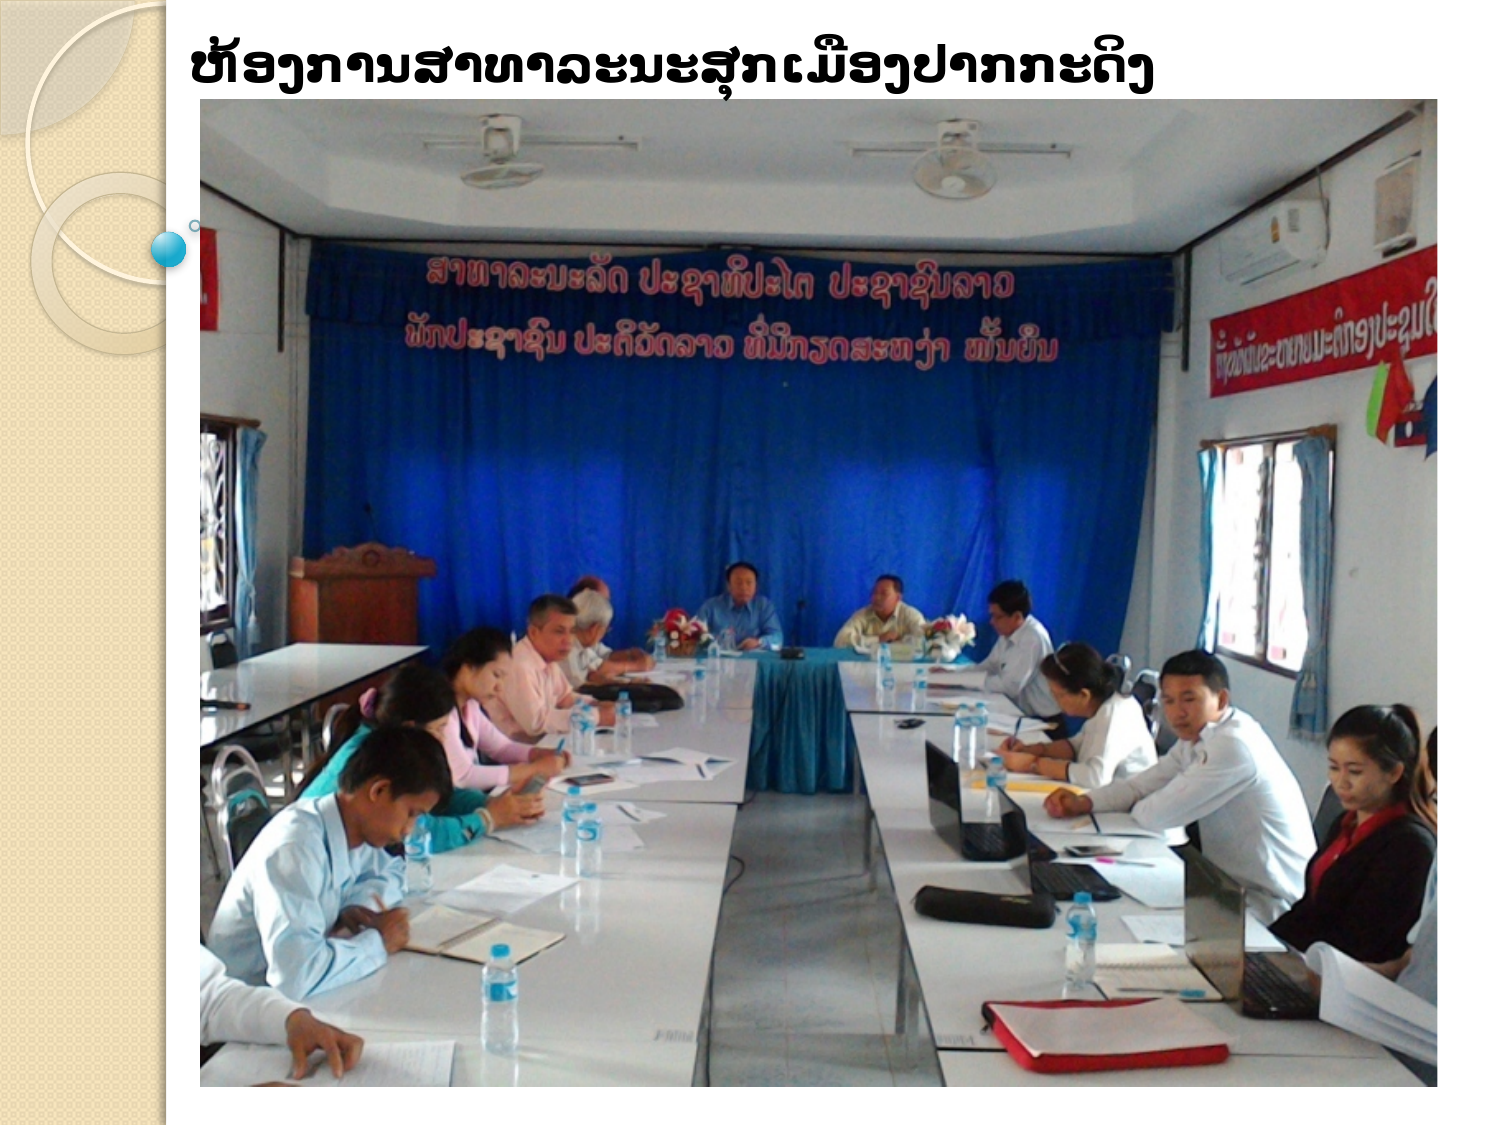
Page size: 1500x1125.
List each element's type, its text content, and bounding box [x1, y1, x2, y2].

picture [199, 99, 1438, 1087]
text_box ຫ້ອງການສາທາລະນະສຸກເມືອງປາກກະດິງ [174, 24, 1475, 100]
